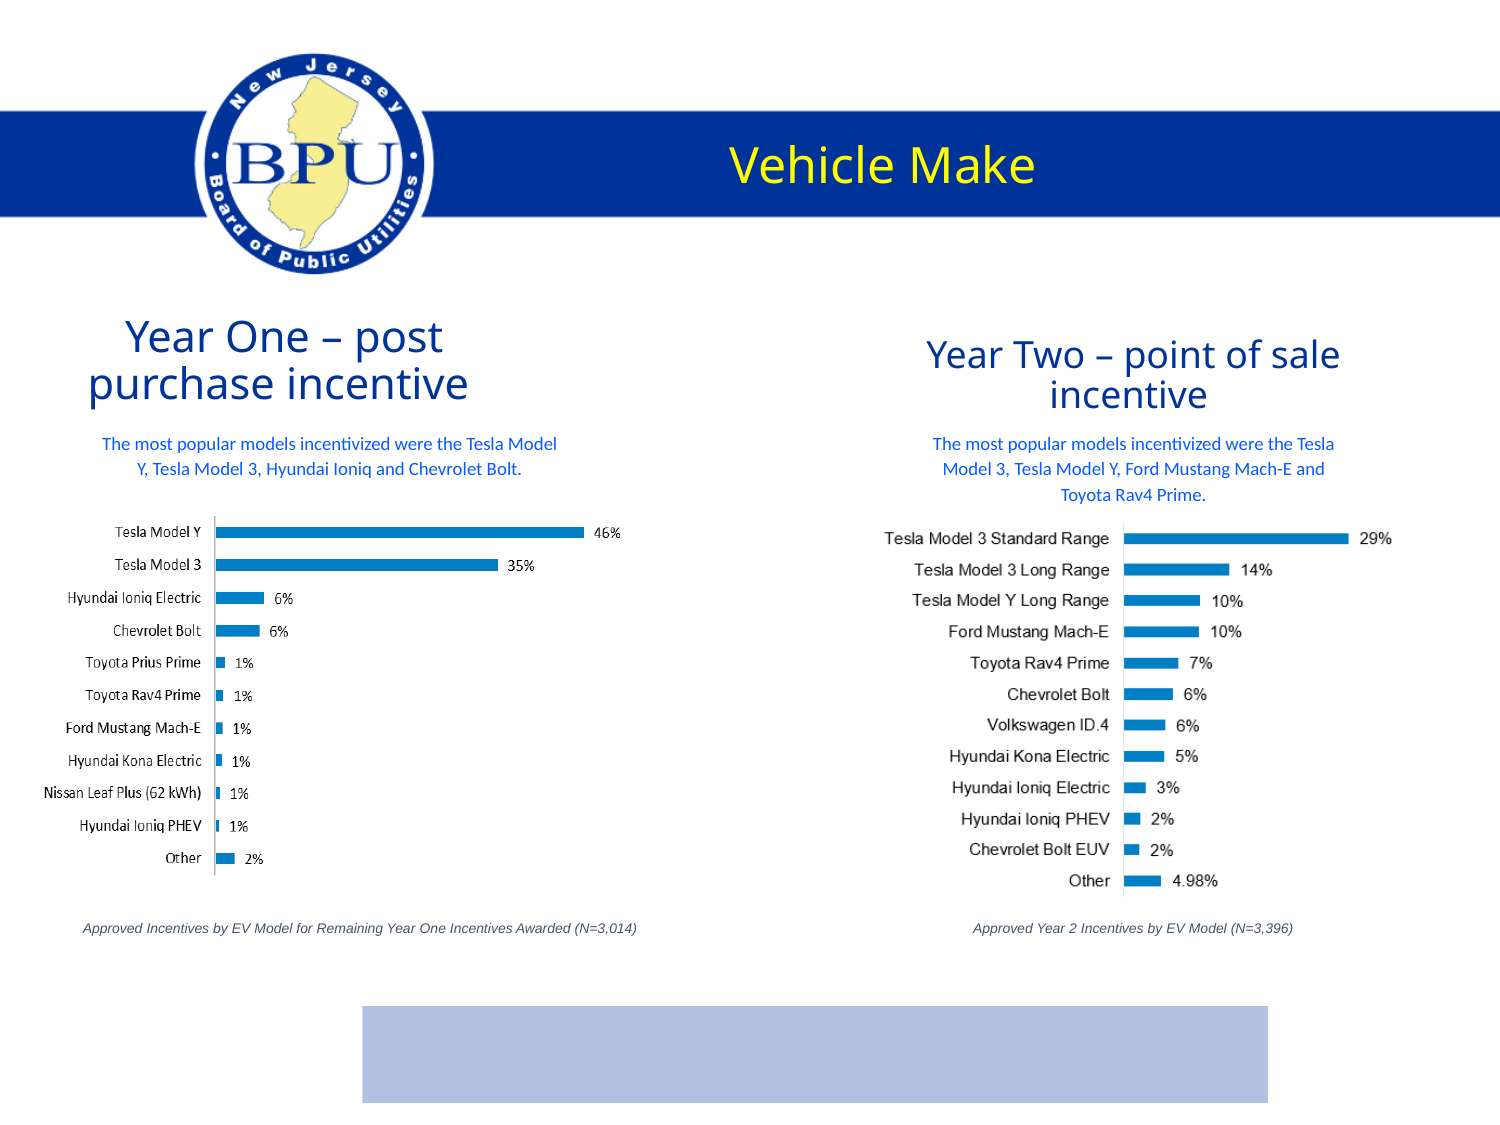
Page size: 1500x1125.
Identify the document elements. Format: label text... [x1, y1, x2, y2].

text_box Year One – post purchase incentive [69, 310, 499, 412]
text_box The most popular models incentivized were the Tesla Model Y, Tesla Model 3, Hyundai Ioniq and Chevrolet Bolt. [84, 421, 575, 487]
picture [32, 496, 636, 894]
list Vehicle Make [662, 99, 1117, 201]
picture [878, 515, 1482, 907]
picture [0, 48, 1500, 313]
text_box Year Two – point of sale incentive [919, 318, 1349, 420]
text_box The most popular models incentivized were the Tesla Model 3, Tesla Model Y, Ford Mustang Mach-E and Toyota Rav4 Prime. [906, 421, 1361, 513]
text_box Approved Year 2 Incentives by EV Model (N=3,396) [744, 916, 1500, 940]
text_box Approved Incentives by EV Model for Remaining Year One Incentives Awarded (N=3,014) [0, 916, 751, 957]
